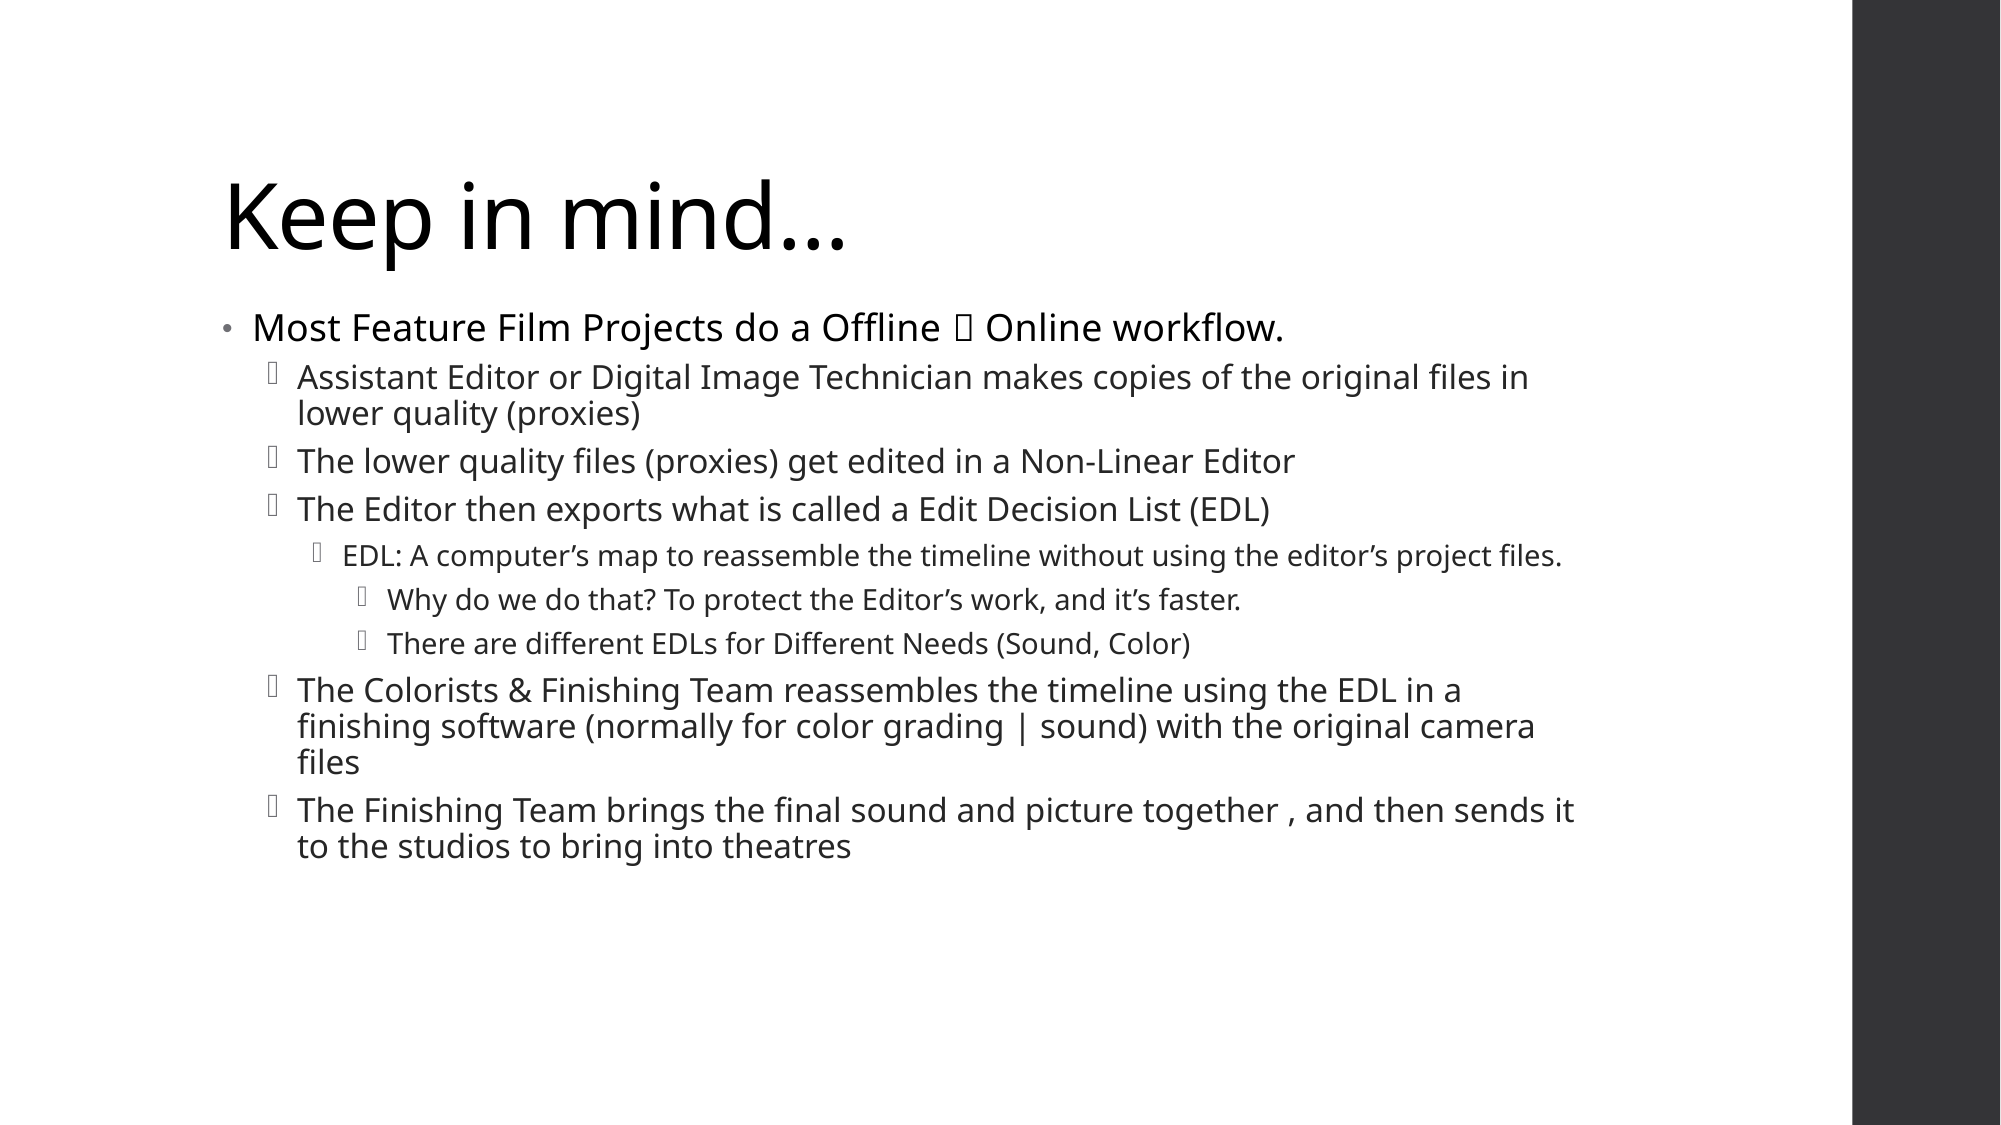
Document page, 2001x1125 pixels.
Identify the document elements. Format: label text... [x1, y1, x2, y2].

title Keep in mind… [206, 60, 1797, 278]
list Most Feature Film Projects do a Offline  Online workflow. Assistant Editor or Digital Image Technician makes copies of the original files in lower quality (proxies) The lower quality files (proxies) get edited in a Non-Linear Editor The Editor then exports what is called a Edit Decision List (EDL) EDL: A computer’s map to reassemble the timeline without using the editor’s project files. Why do we do that? To protect the Editor’s work, and it’s faster. There are different EDLs for Different Needs (Sound, Color) The Colorists & Finishing Team reassembles the timeline using the EDL in a finishing software (normally for color grading | sound) with the original camera files The Finishing Team brings the final sound and picture together , and then sends it to the studios to bring into theatres [206, 299, 1617, 1014]
